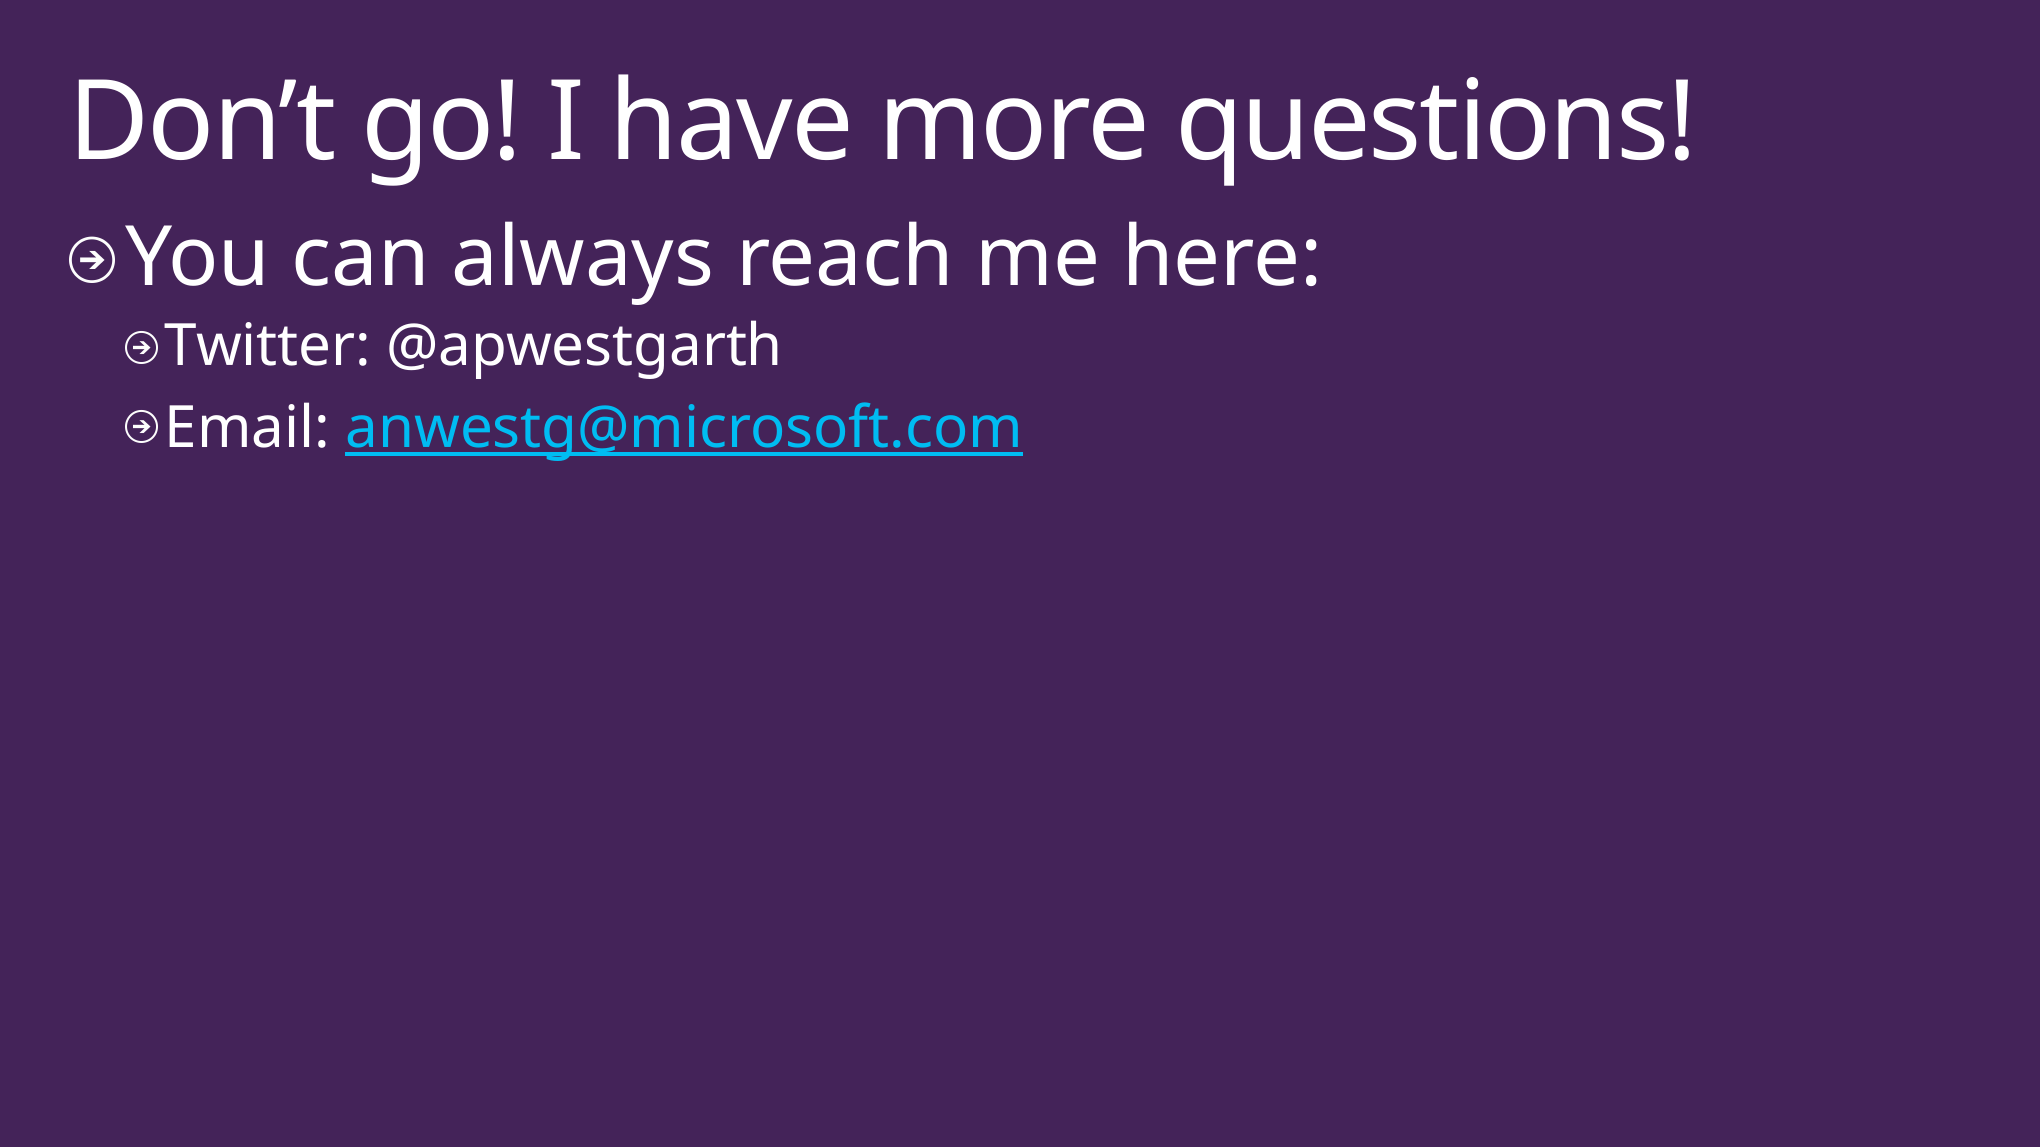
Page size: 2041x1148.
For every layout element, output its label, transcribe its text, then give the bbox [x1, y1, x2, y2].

title Don’t go! I have more questions! [45, 48, 1996, 199]
picture [125, 322, 167, 364]
picture [69, 224, 128, 283]
picture [125, 401, 167, 443]
list You can always reach me here: Twitter: @apwestgarth Email: anwestg@microsoft.com [45, 199, 1996, 565]
